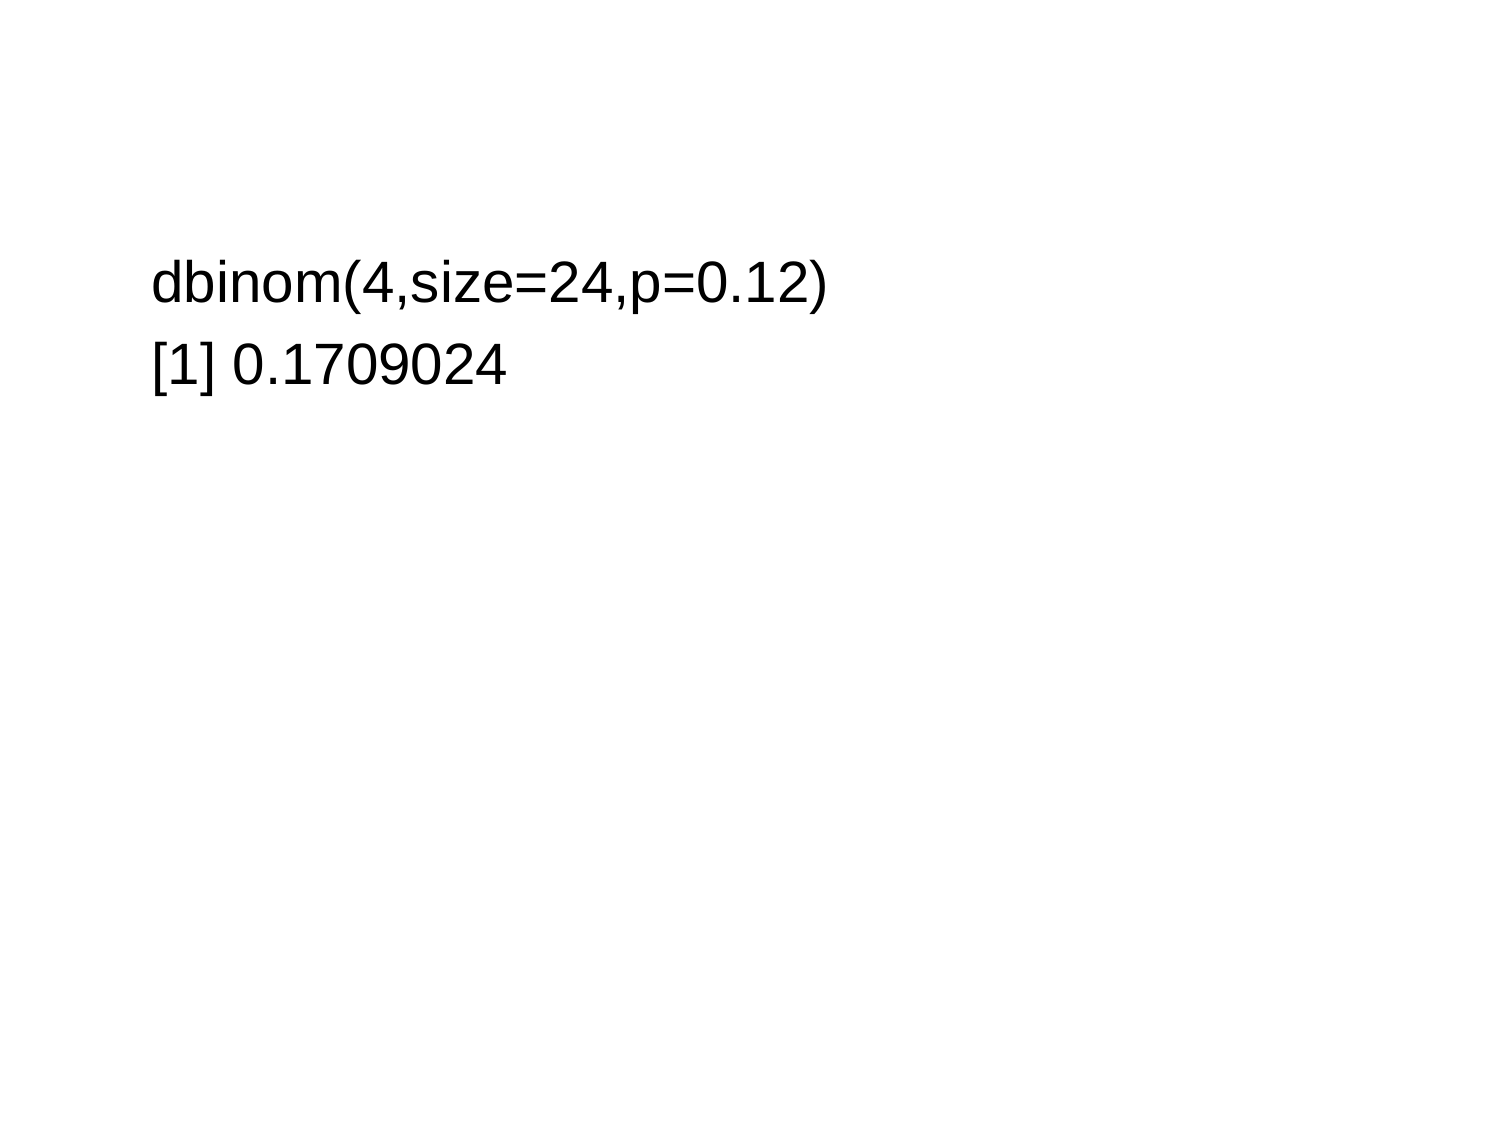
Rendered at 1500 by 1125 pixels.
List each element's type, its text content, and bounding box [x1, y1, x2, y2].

list dbinom(4,size=24,p=0.12) [1] 0.1709024 [136, 236, 1405, 913]
